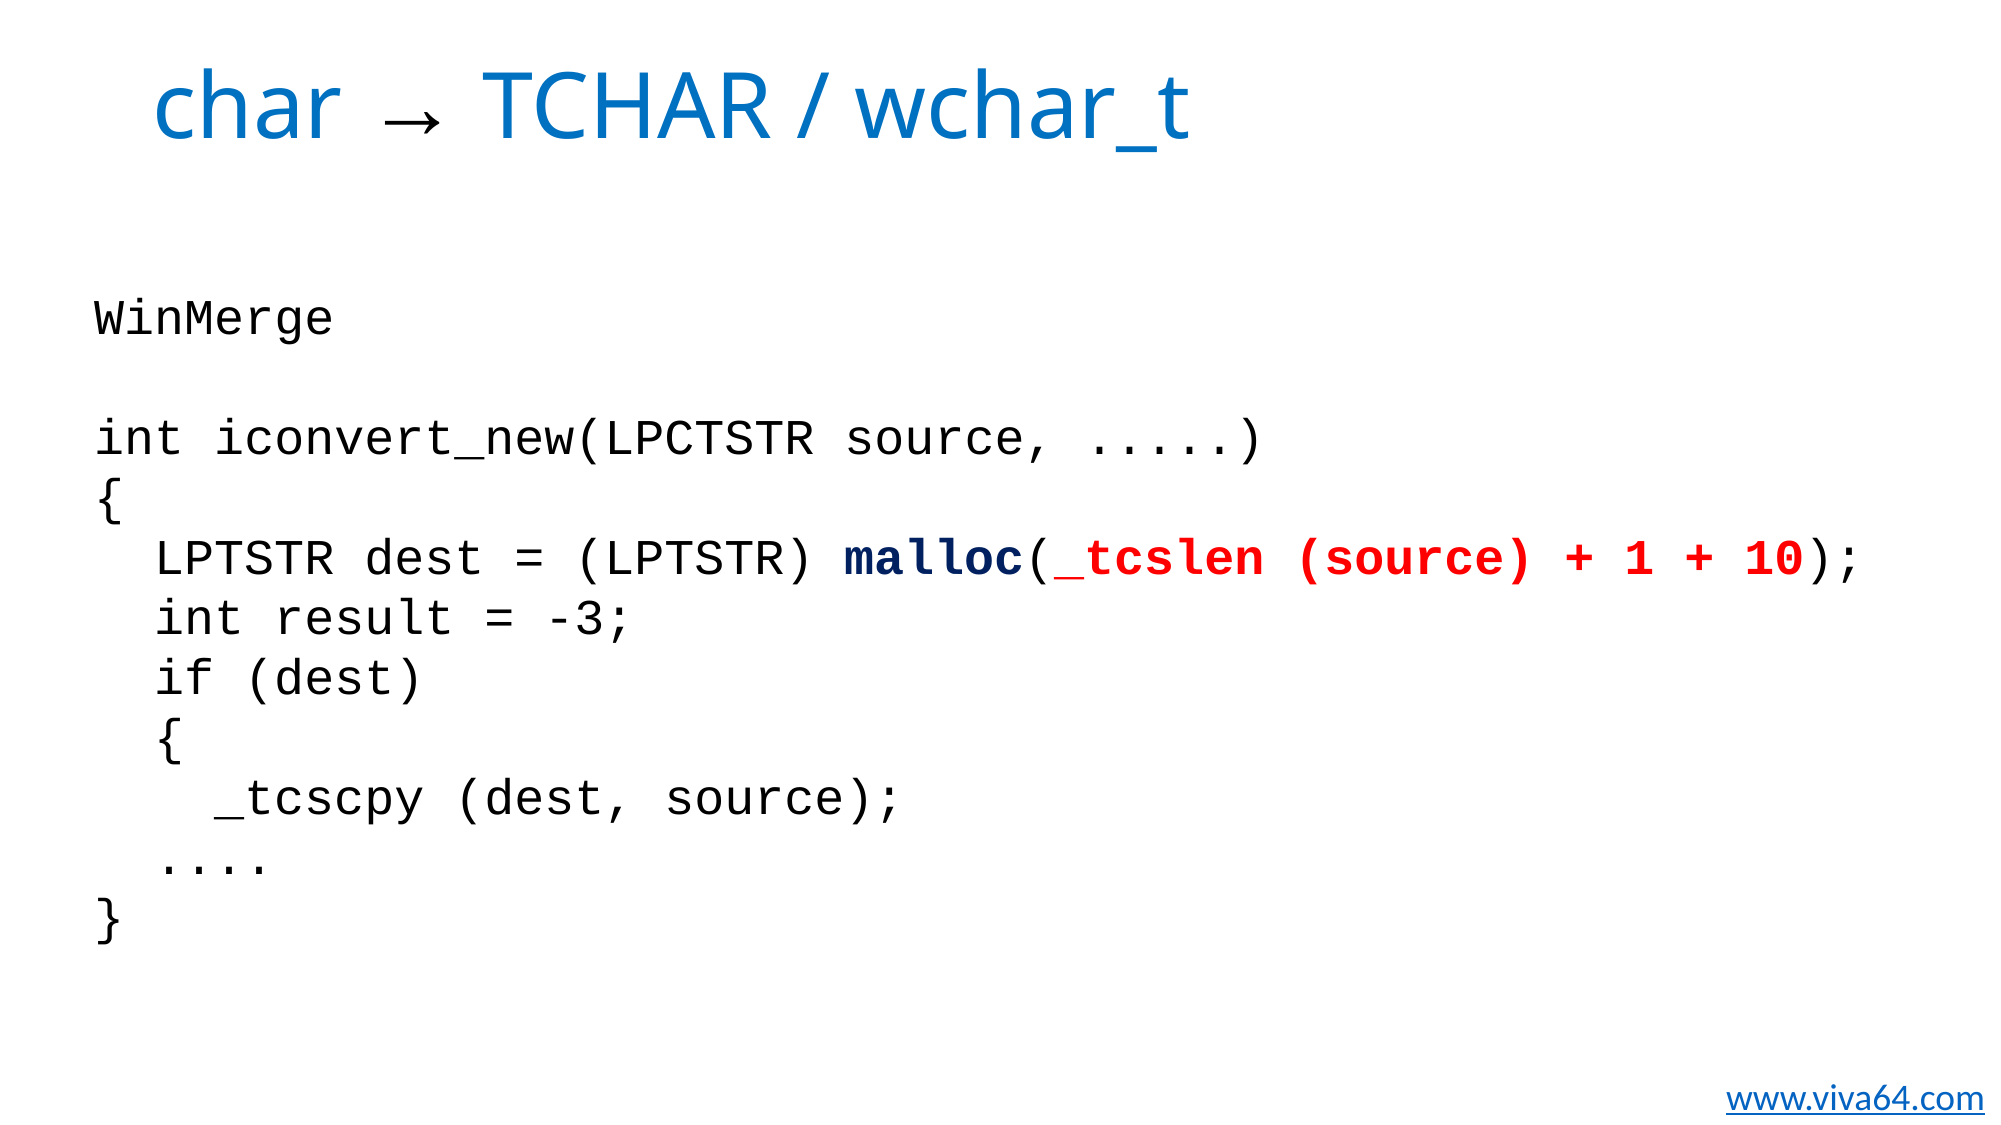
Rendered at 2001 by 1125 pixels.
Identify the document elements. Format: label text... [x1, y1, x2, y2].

text_box www.viva64.com [1695, 1065, 2000, 1125]
title char → TCHAR / wchar_t [137, 0, 1863, 218]
text_box WinMerge int iconvert_new(LPCTSTR source, .....) { LPTSTR dest = (LPTSTR) malloc(_tcslen (source) + 1 + 10); int result = -3; if (dest) { _tcscpy (dest, source); .... } [79, 277, 1921, 952]
